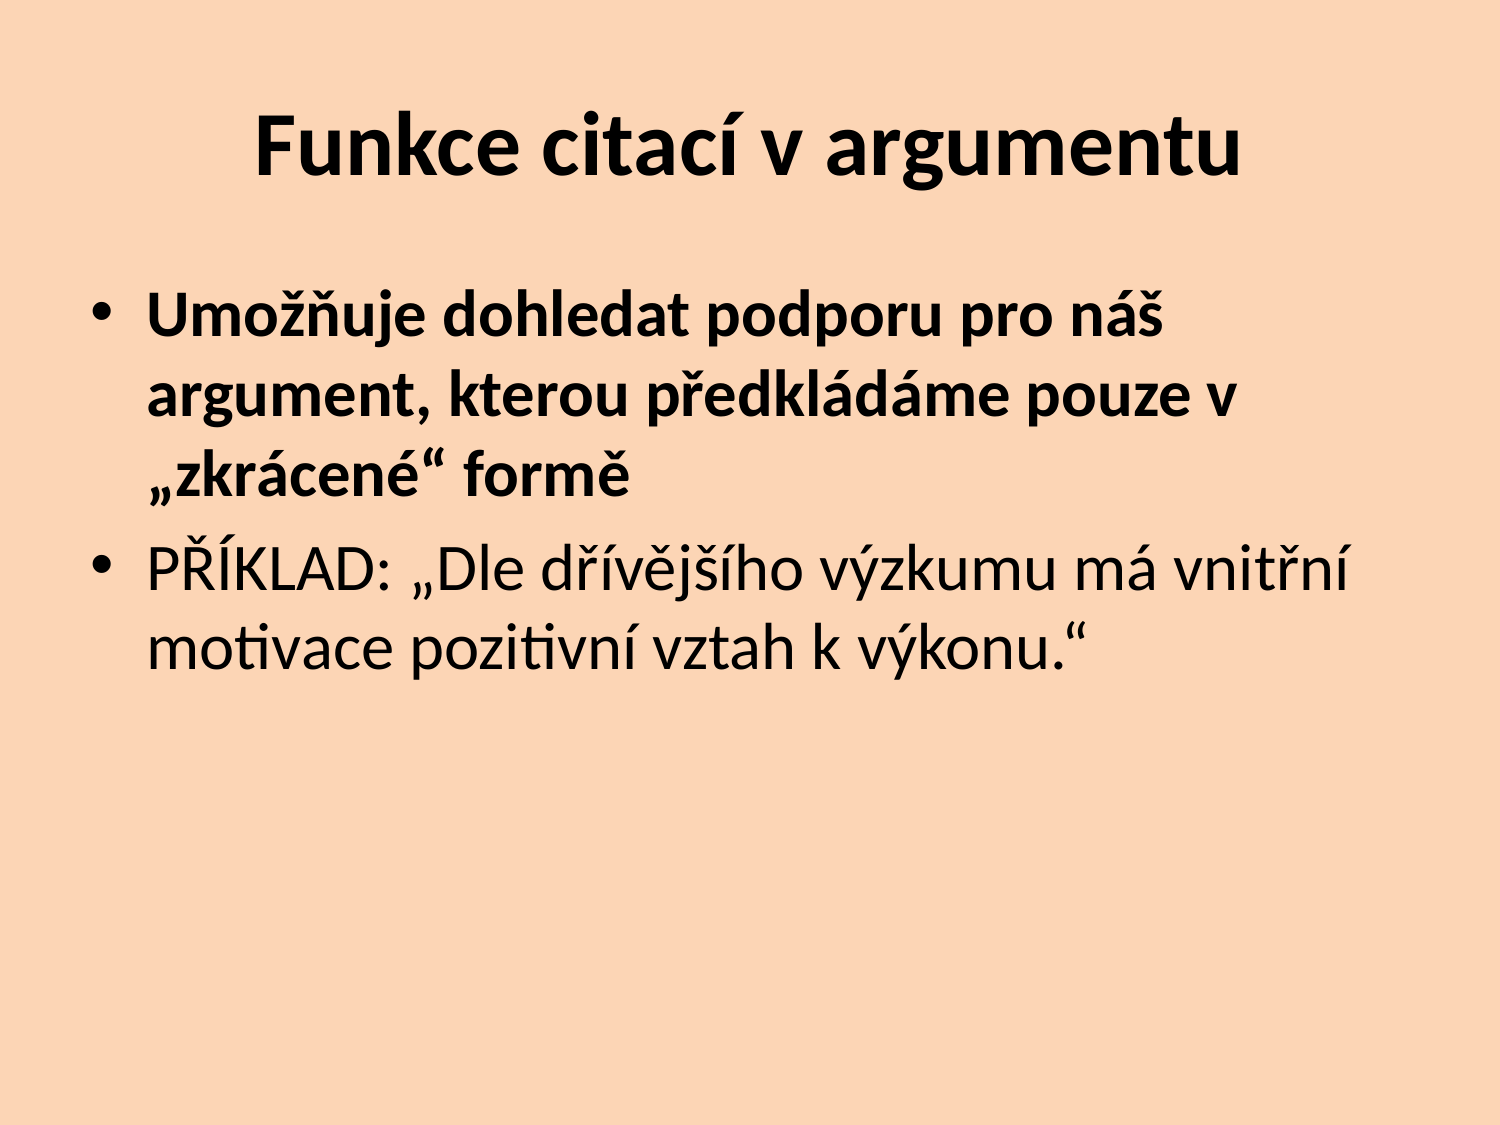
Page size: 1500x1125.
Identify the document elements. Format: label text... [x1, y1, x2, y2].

list Umožňuje dohledat podporu pro náš argument, kterou předkládáme pouze v „zkrácené“ formě PŘÍKLAD: „Dle dřívějšího výzkumu má vnitřní motivace pozitivní vztah k výkonu.“ [75, 262, 1425, 1005]
title Funkce citací v argumentu [75, 45, 1425, 233]
